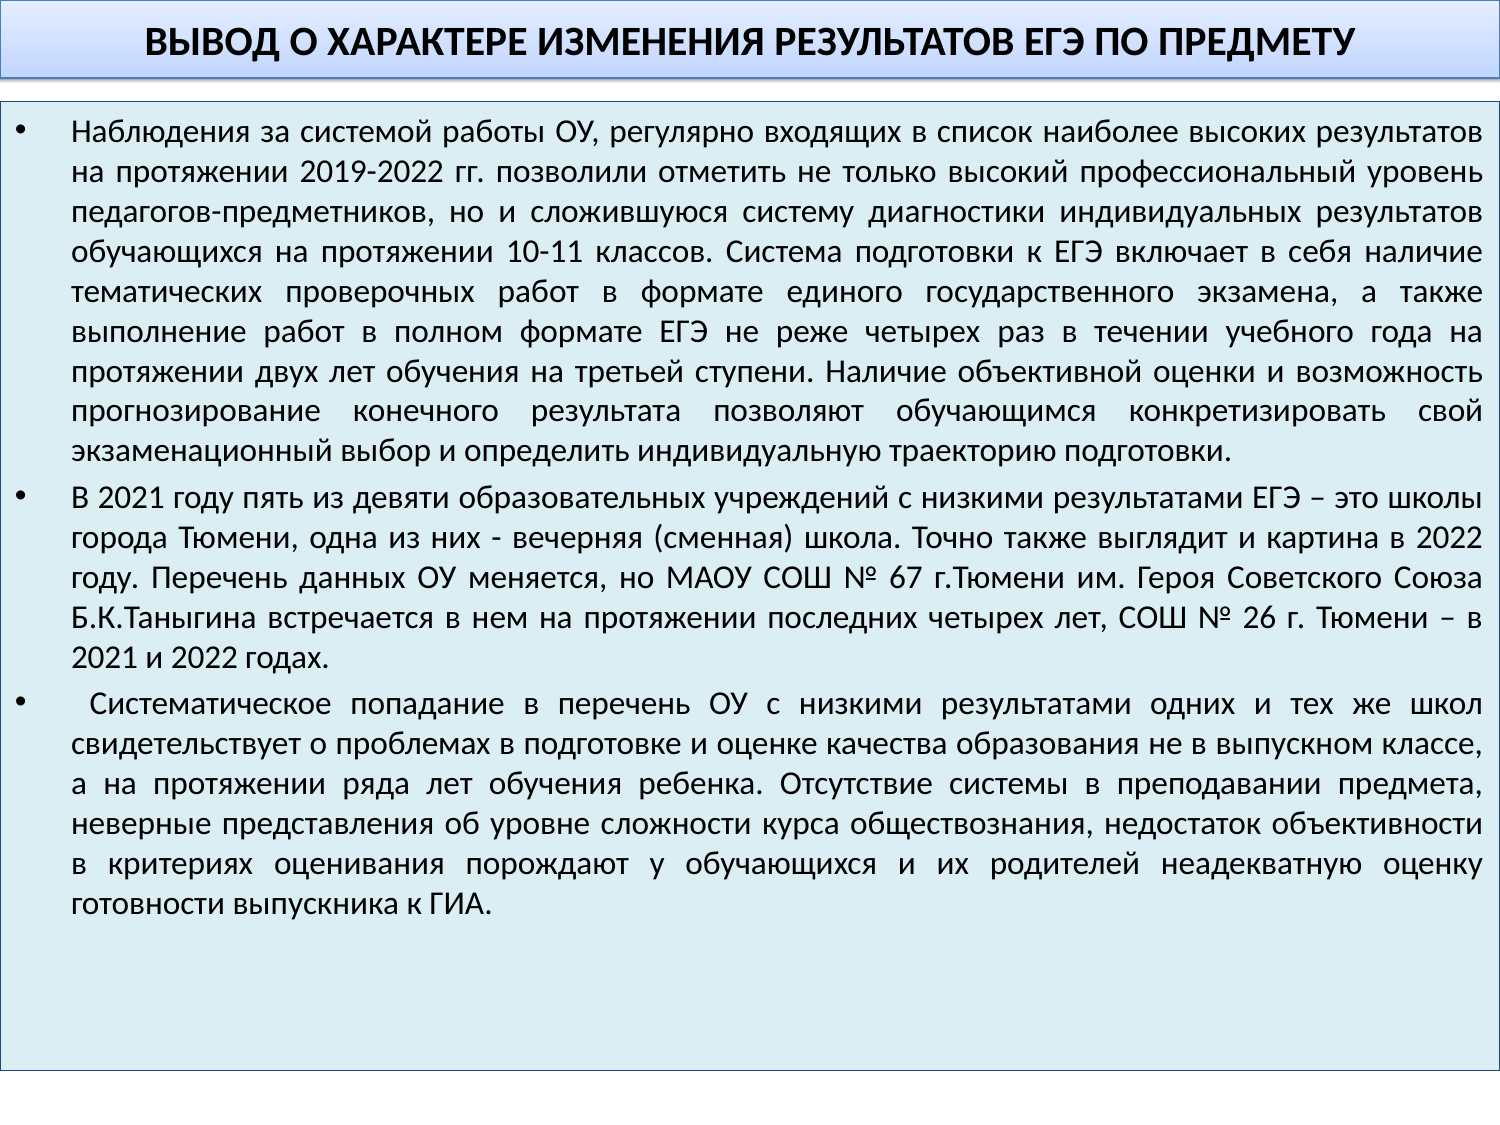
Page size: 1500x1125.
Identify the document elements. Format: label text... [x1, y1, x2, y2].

text_box ВЫВОД О ХАРАКТЕРЕ ИЗМЕНЕНИЯ РЕЗУЛЬТАТОВ ЕГЭ ПО ПРЕДМЕТУ [0, 0, 1500, 79]
text_box Наблюдения за системой работы ОУ, регулярно входящих в список наиболее высоких результатов на протяжении 2019-2022 гг. позволили отметить не только высокий профессиональный уровень педагогов-предметников, но и сложившуюся систему диагностики индивидуальных результатов обучающихся на протяжении 10-11 классов. Система подготовки к ЕГЭ включает в себя наличие тематических проверочных работ в формате единого государственного экзамена, а также выполнение работ в полном формате ЕГЭ не реже четырех раз в течении учебного года на протяжении двух лет обучения на третьей ступени. Наличие объективной оценки и возможность прогнозирование конечного результата позволяют обучающимся конкретизировать свой экзаменационный выбор и определить индивидуальную траекторию подготовки. В 2021 году пять из девяти образовательных учреждений с низкими результатами ЕГЭ – это школы города Тюмени, одна из них - вечерняя (сменная) школа. Точно также выглядит и картина в 2022 году. Перечень данных ОУ меняется, но МАОУ СОШ № 67 г.Тюмени им. Героя Советского Союза Б.К.Таныгина встречается в нем на протяжении последних четырех лет, СОШ № 26 г. Тюмени – в 2021 и 2022 годах. Систематическое попадание в перечень ОУ с низкими результатами одних и тех же школ свидетельствует о проблемах в подготовке и оценке качества образования не в выпускном классе, а на протяжении ряда лет обучения ребенка. Отсутствие системы в преподавании предмета, неверные представления об уровне сложности курса обществознания, недостаток объективности в критериях оценивания порождают у обучающихся и их родителей неадекватную оценку готовности выпускника к ГИА. [0, 101, 1500, 1071]
